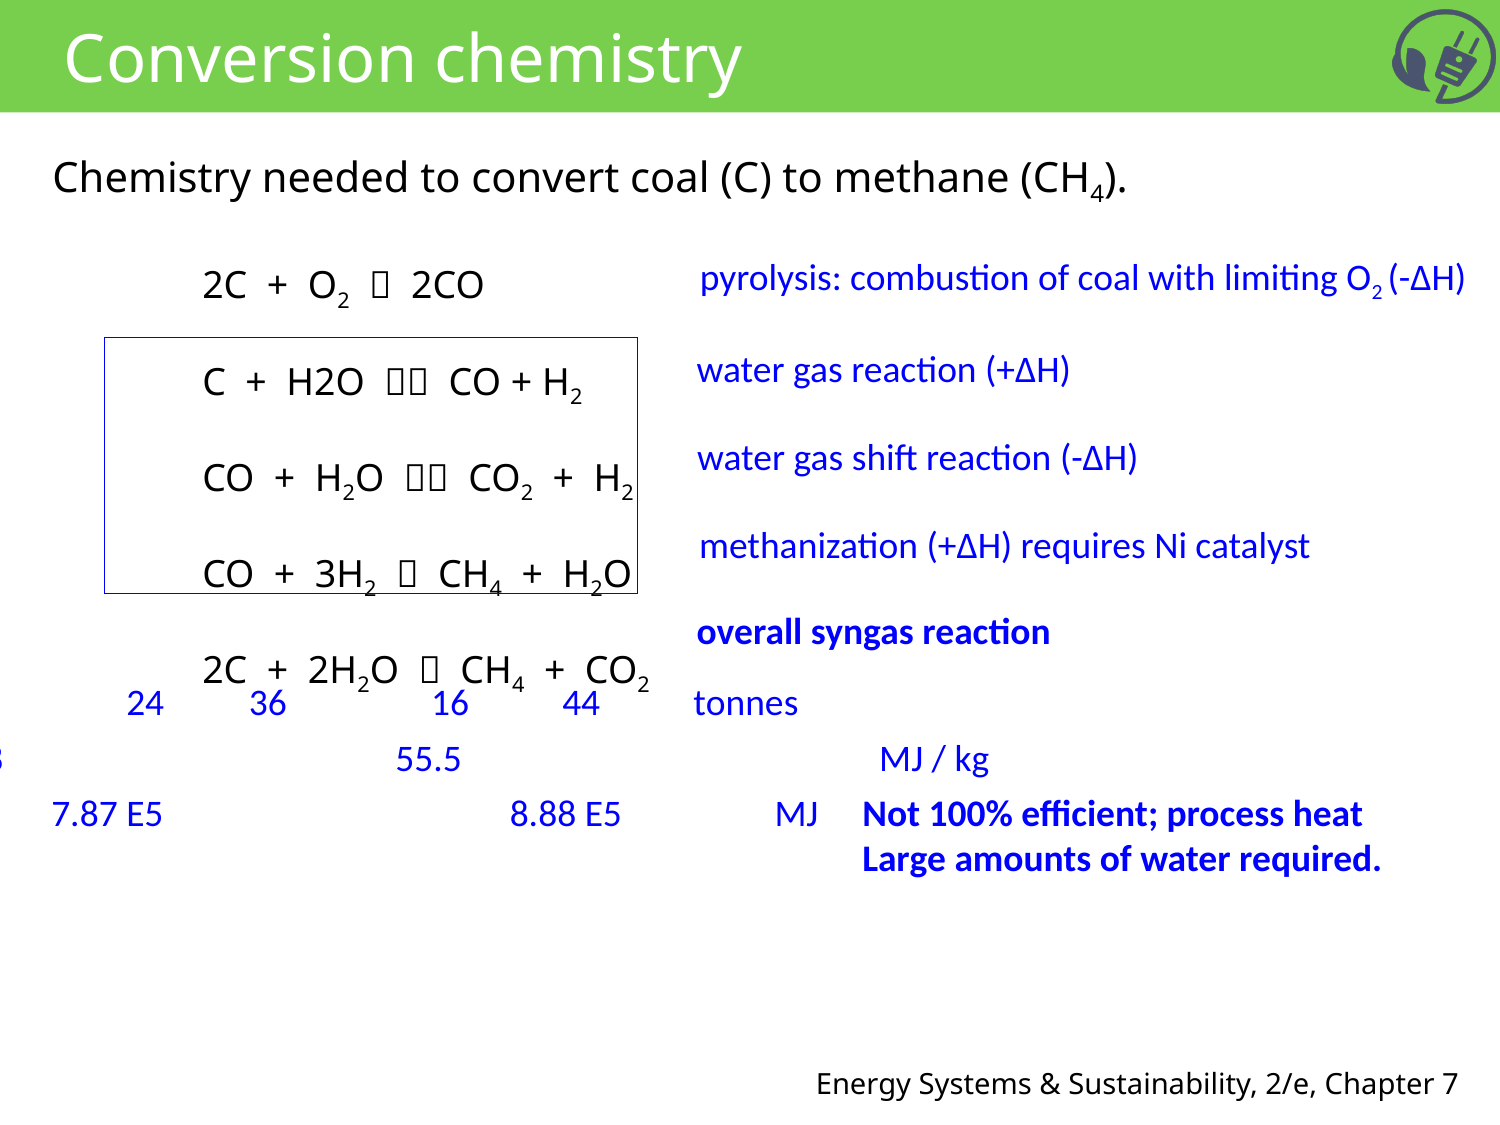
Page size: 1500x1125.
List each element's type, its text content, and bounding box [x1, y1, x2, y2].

text_box Not 100% efficient; process heat Large amounts of water required. [847, 781, 1398, 887]
text_box 7.87 E5 8.88 E5 MJ [36, 781, 834, 842]
picture [1392, 8, 1496, 105]
text_box Conversion chemistry [49, 8, 759, 103]
text_box Energy Systems & Sustainability, 2/e, Chapter 7 [801, 1057, 1482, 1108]
text_box 32.8 55.5 MJ / kg [0, 726, 1005, 786]
text_box [0, 0, 1500, 113]
text_box Chemistry needed to convert coal (C) to methane (CH4). 2C + O2  2CO C + H2O  CO + H2 CO + H2O  CO2 + H2 CO + 3H2  CH4 + H2O 2C + 2H2O  CH4 + CO2 [37, 142, 1473, 705]
text_box water gas reaction (+ΔH) [681, 337, 1087, 398]
text_box water gas shift reaction (-ΔH) [682, 425, 1154, 486]
text_box pyrolysis: combustion of coal with limiting O2 (-ΔH) [685, 245, 1482, 312]
text_box overall syngas reaction [681, 599, 1067, 660]
text_box methanization (+ΔH) requires Ni catalyst [684, 514, 1327, 574]
text_box 24 36 16 44 tonnes [111, 670, 815, 726]
text_box [104, 337, 638, 594]
